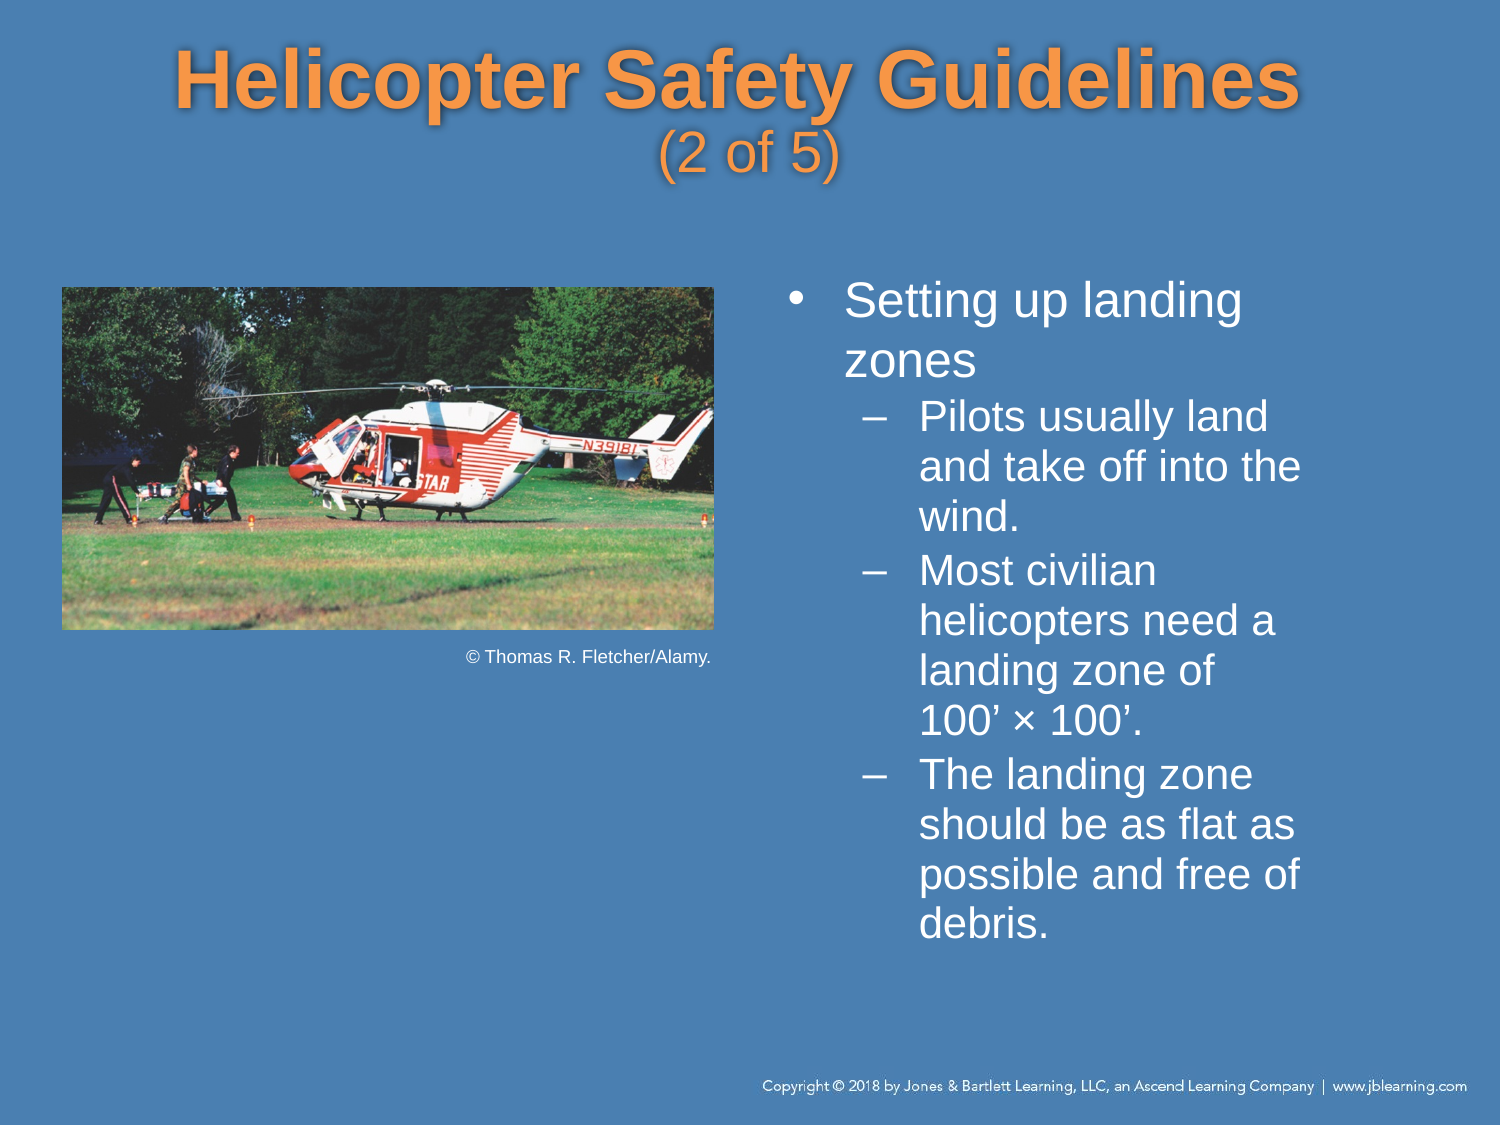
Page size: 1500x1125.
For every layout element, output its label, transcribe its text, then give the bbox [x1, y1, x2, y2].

picture [0, 0, 1500, 1125]
list Setting up landing zones Pilots usually land and take off into the wind. Most civilian helicopters need a landing zone of 100’ × 100’. The landing zone should be as flat as possible and free of debris. [748, 236, 1389, 1027]
title Helicopter Safety Guidelines (2 of 5) [112, 37, 1388, 188]
text_box © Thomas R. Fletcher/Alamy. [122, 632, 727, 676]
